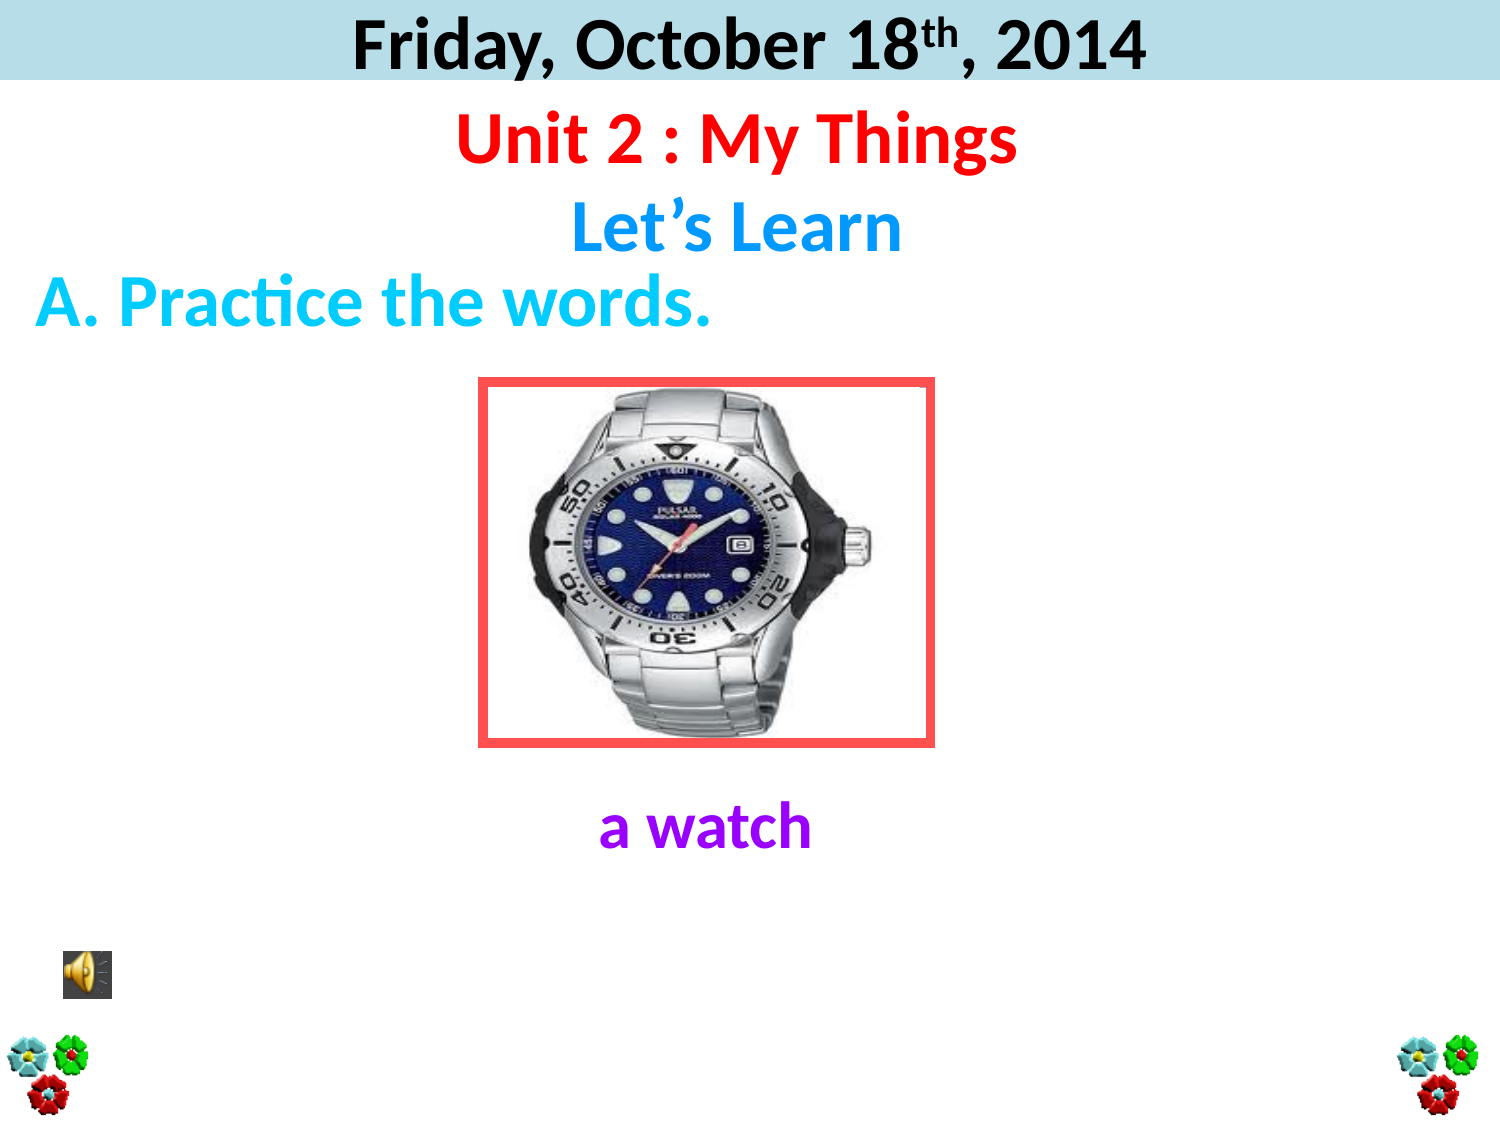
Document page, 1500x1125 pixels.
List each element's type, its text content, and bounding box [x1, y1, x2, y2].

picture [62, 949, 113, 1001]
text_box Let’s Learn [324, 168, 1150, 274]
text_box Unit 2 : My Things [324, 81, 1150, 168]
text_box A. Practice the words. [0, 243, 788, 349]
text_box a watch [337, 774, 1075, 870]
picture [0, 1024, 98, 1125]
picture [1389, 1024, 1488, 1125]
title Friday, October 18th, 2014 [0, 0, 1500, 80]
picture [487, 386, 926, 739]
